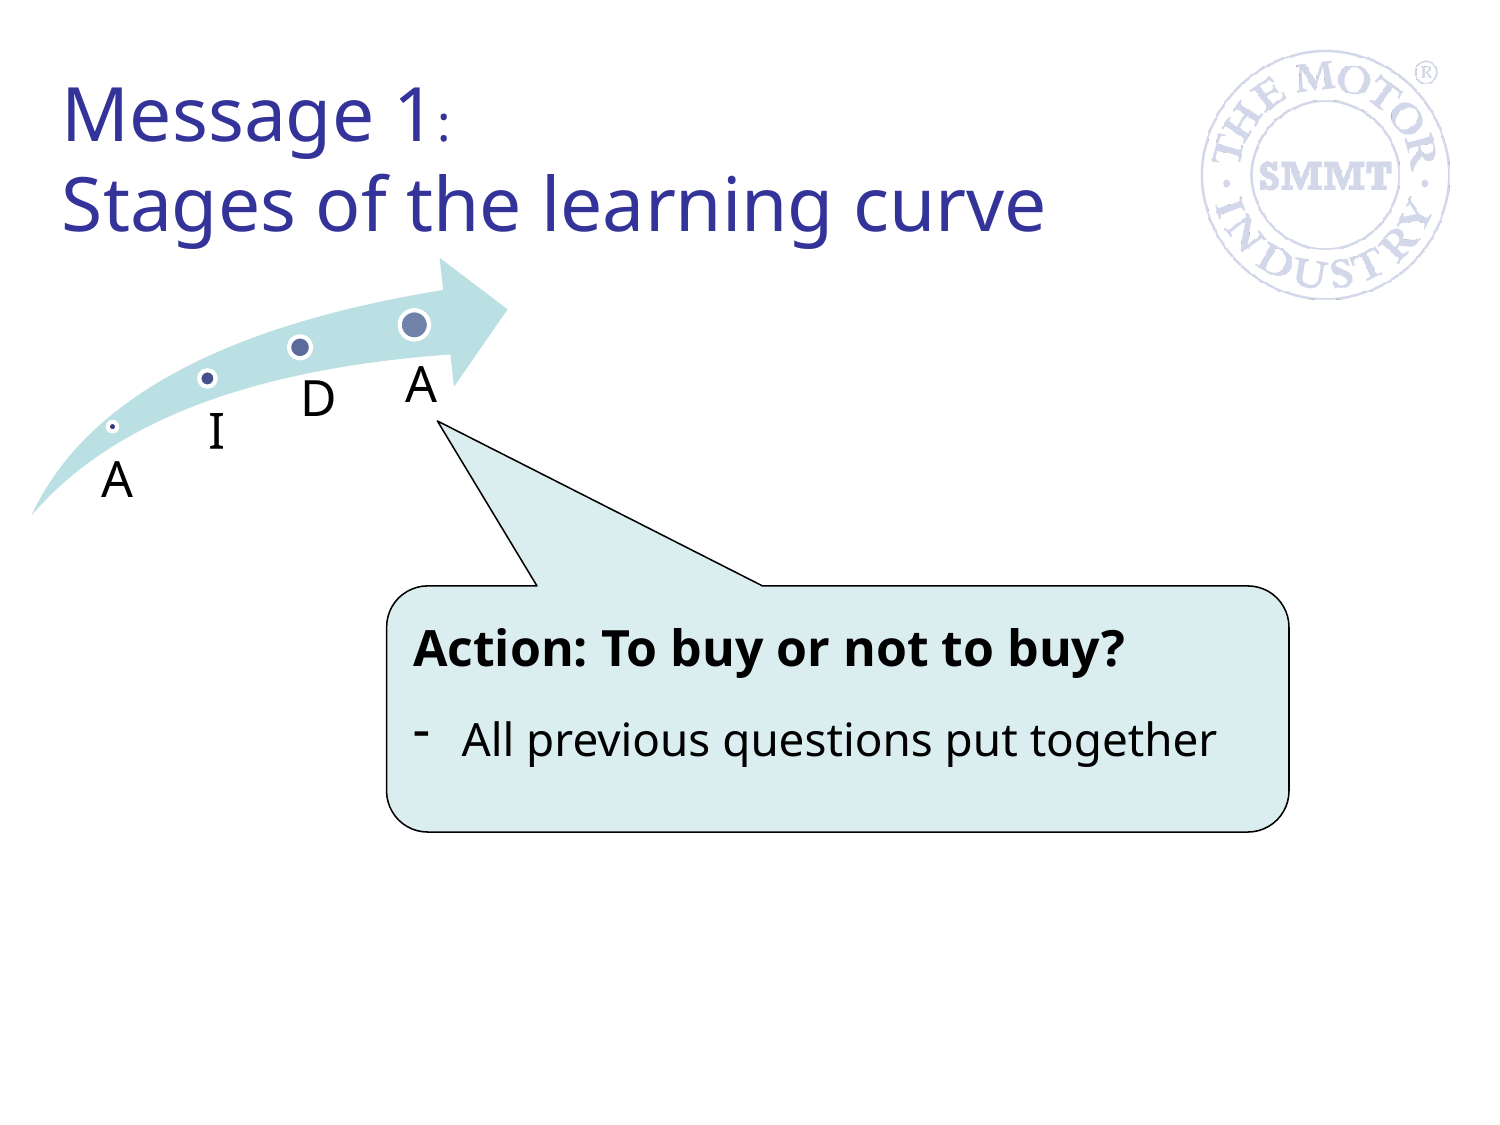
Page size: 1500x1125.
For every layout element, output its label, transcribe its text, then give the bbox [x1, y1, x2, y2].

picture [1199, 49, 1450, 300]
text_box Message 1: Stages of the learning curve [46, 58, 1194, 282]
text_box Action: To buy or not to buy? All previous questions put together [398, 609, 1289, 835]
text_box [386, 450, 1285, 820]
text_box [46, 257, 493, 516]
